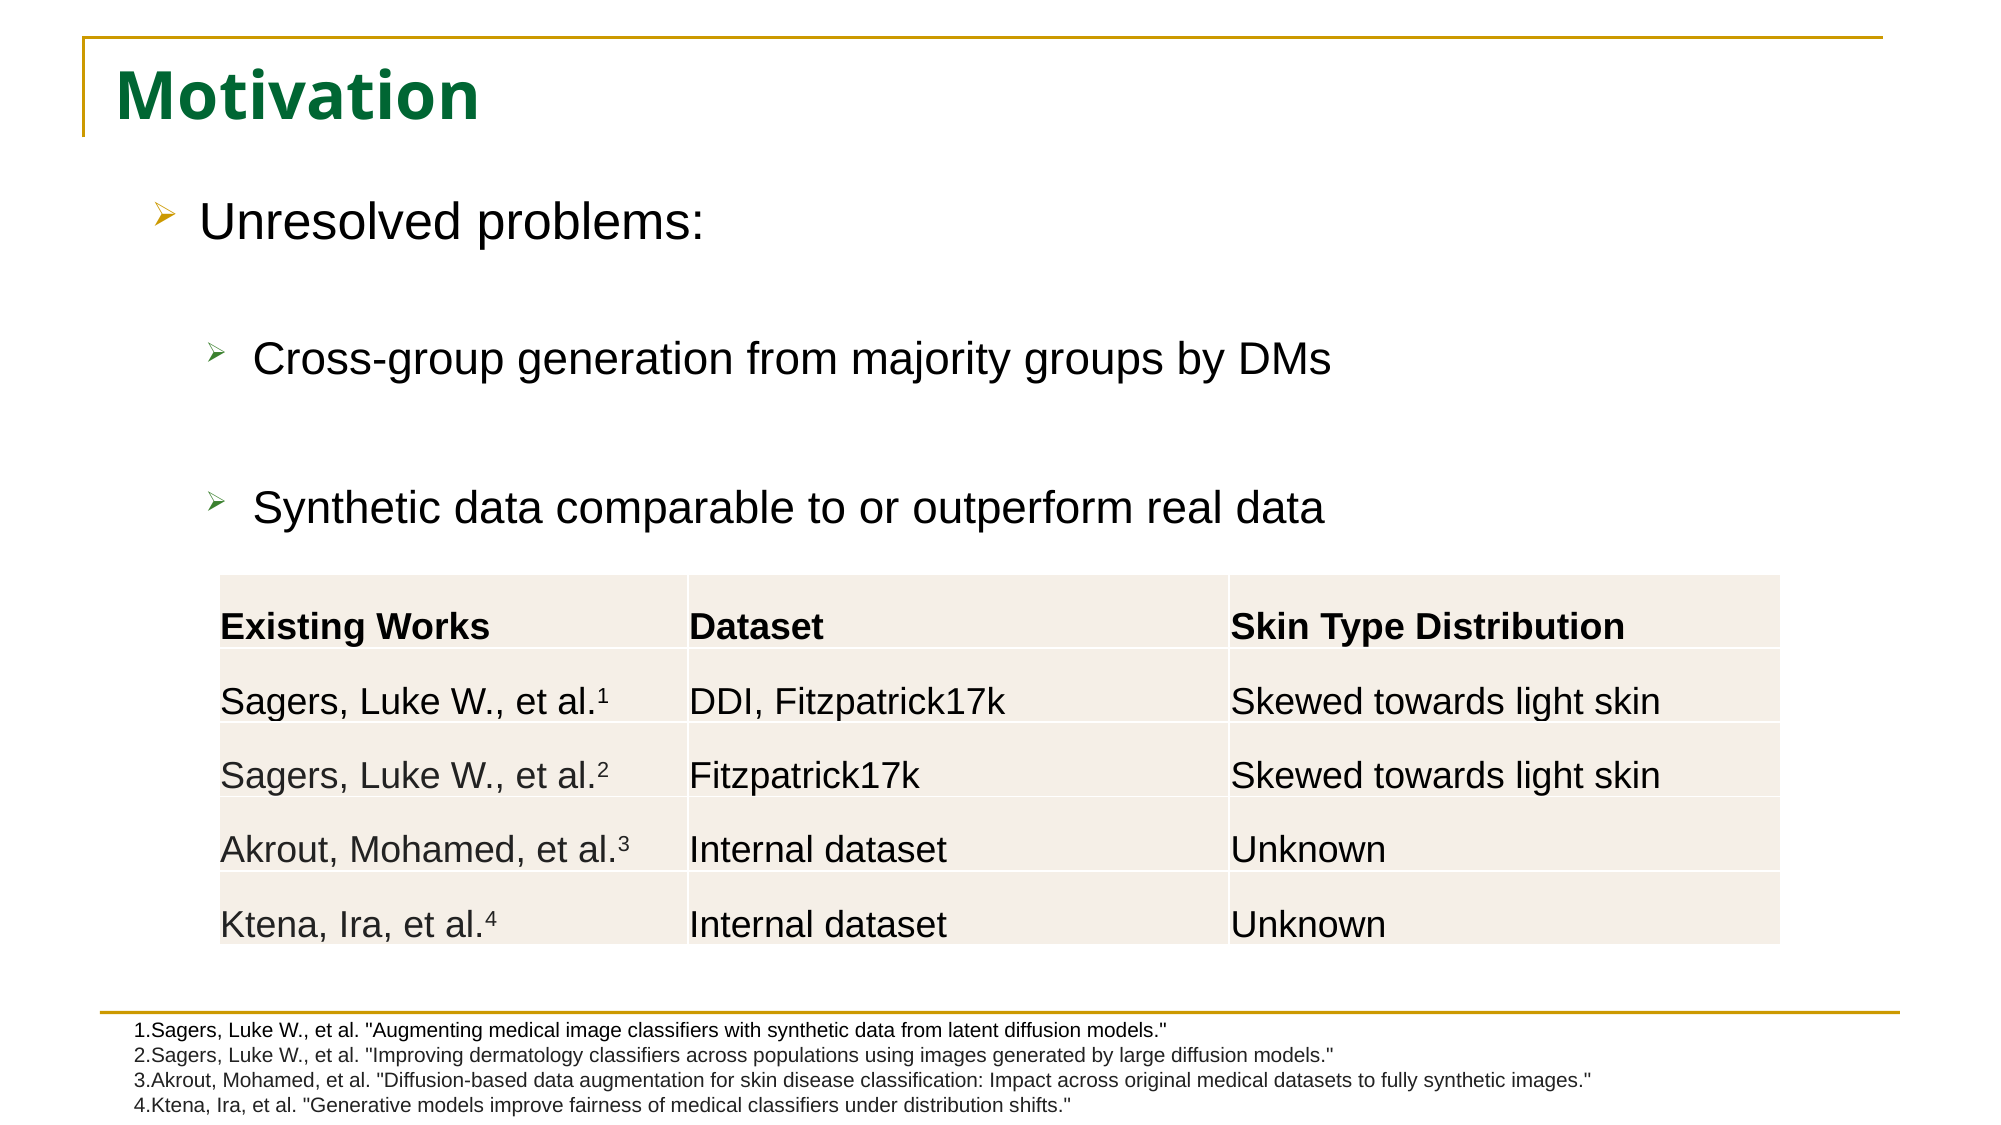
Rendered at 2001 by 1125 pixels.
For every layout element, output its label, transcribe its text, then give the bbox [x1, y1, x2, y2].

table_cell Unknown [1230, 797, 1780, 870]
table_cell Sagers, Luke W., et al.2 [220, 723, 687, 796]
list Unresolved problems: Cross-group generation from majority groups by DMs Synthetic data comparable to or outperform real data [136, 179, 1938, 1024]
table_cell Sagers, Luke W., et al.1 [220, 649, 687, 721]
table_header Skin Type Distribution [1230, 575, 1780, 647]
table_cell Internal dataset [689, 797, 1228, 870]
table_cell Skewed towards light skin [1230, 723, 1780, 796]
text_box 1.Sagers, Luke W., et al. "Augmenting medical image classifiers with synthetic data from latent diffusion models." 2.Sagers, Luke W., et al. "Improving dermatology classifiers across populations using images generated by large diffusion models." 3.Akrout, Mohamed, et al. "Diffusion-based data augmentation for skin disease classification: Impact across original medical datasets to fully synthetic images." 4.Ktena, Ira, et al. "Generative models improve fairness of medical classifiers under distribution shifts." [119, 1008, 1881, 1124]
table_header Existing Works [220, 575, 687, 647]
table_cell Ktena, Ira, et al.4 [220, 872, 687, 944]
table_cell Fitzpatrick17k [689, 723, 1228, 796]
table_cell Unknown [1230, 872, 1780, 944]
table_header Dataset [689, 575, 1228, 647]
table_cell Akrout, Mohamed, et al.3 [220, 797, 687, 870]
title Motivation [99, 45, 1901, 149]
table_cell DDI, Fitzpatrick17k [689, 649, 1228, 721]
table_cell Internal dataset [689, 872, 1228, 944]
table_cell Skewed towards light skin [1230, 649, 1780, 721]
